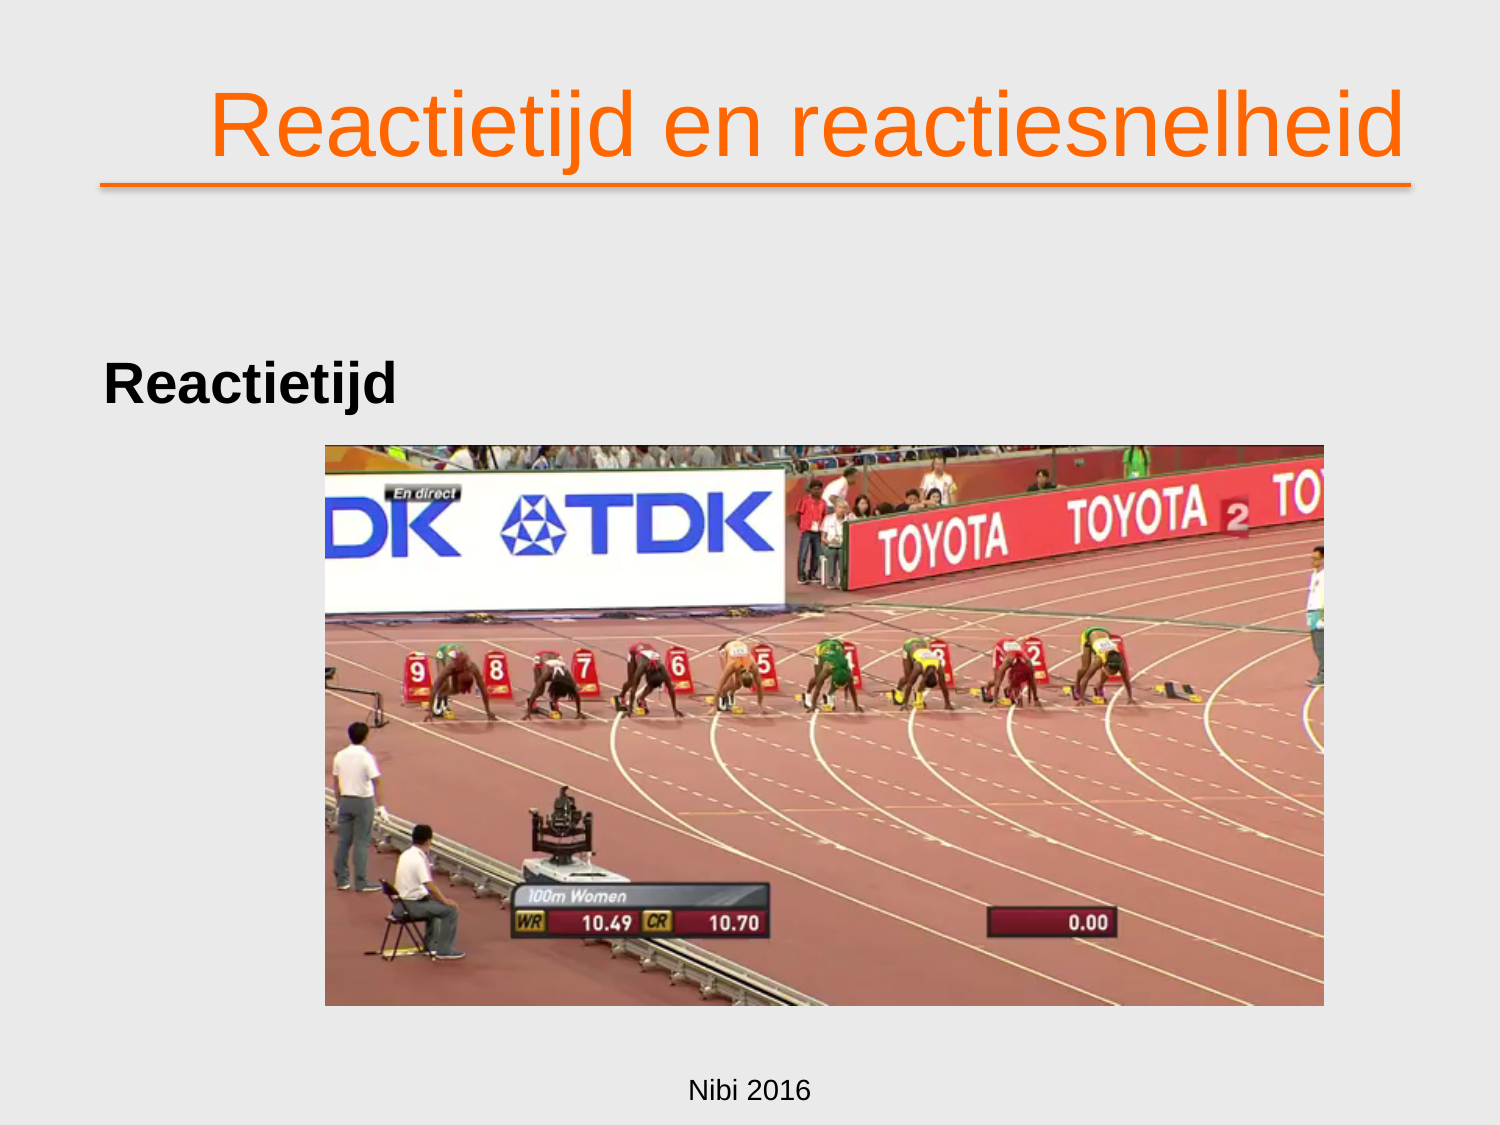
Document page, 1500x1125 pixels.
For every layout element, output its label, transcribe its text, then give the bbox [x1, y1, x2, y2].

title Reactietijd en reactiesnelheid [76, 42, 1424, 198]
list Reactietijd [88, 338, 644, 905]
footer Nibi 2016 [512, 1063, 988, 1118]
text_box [324, 444, 1325, 1008]
